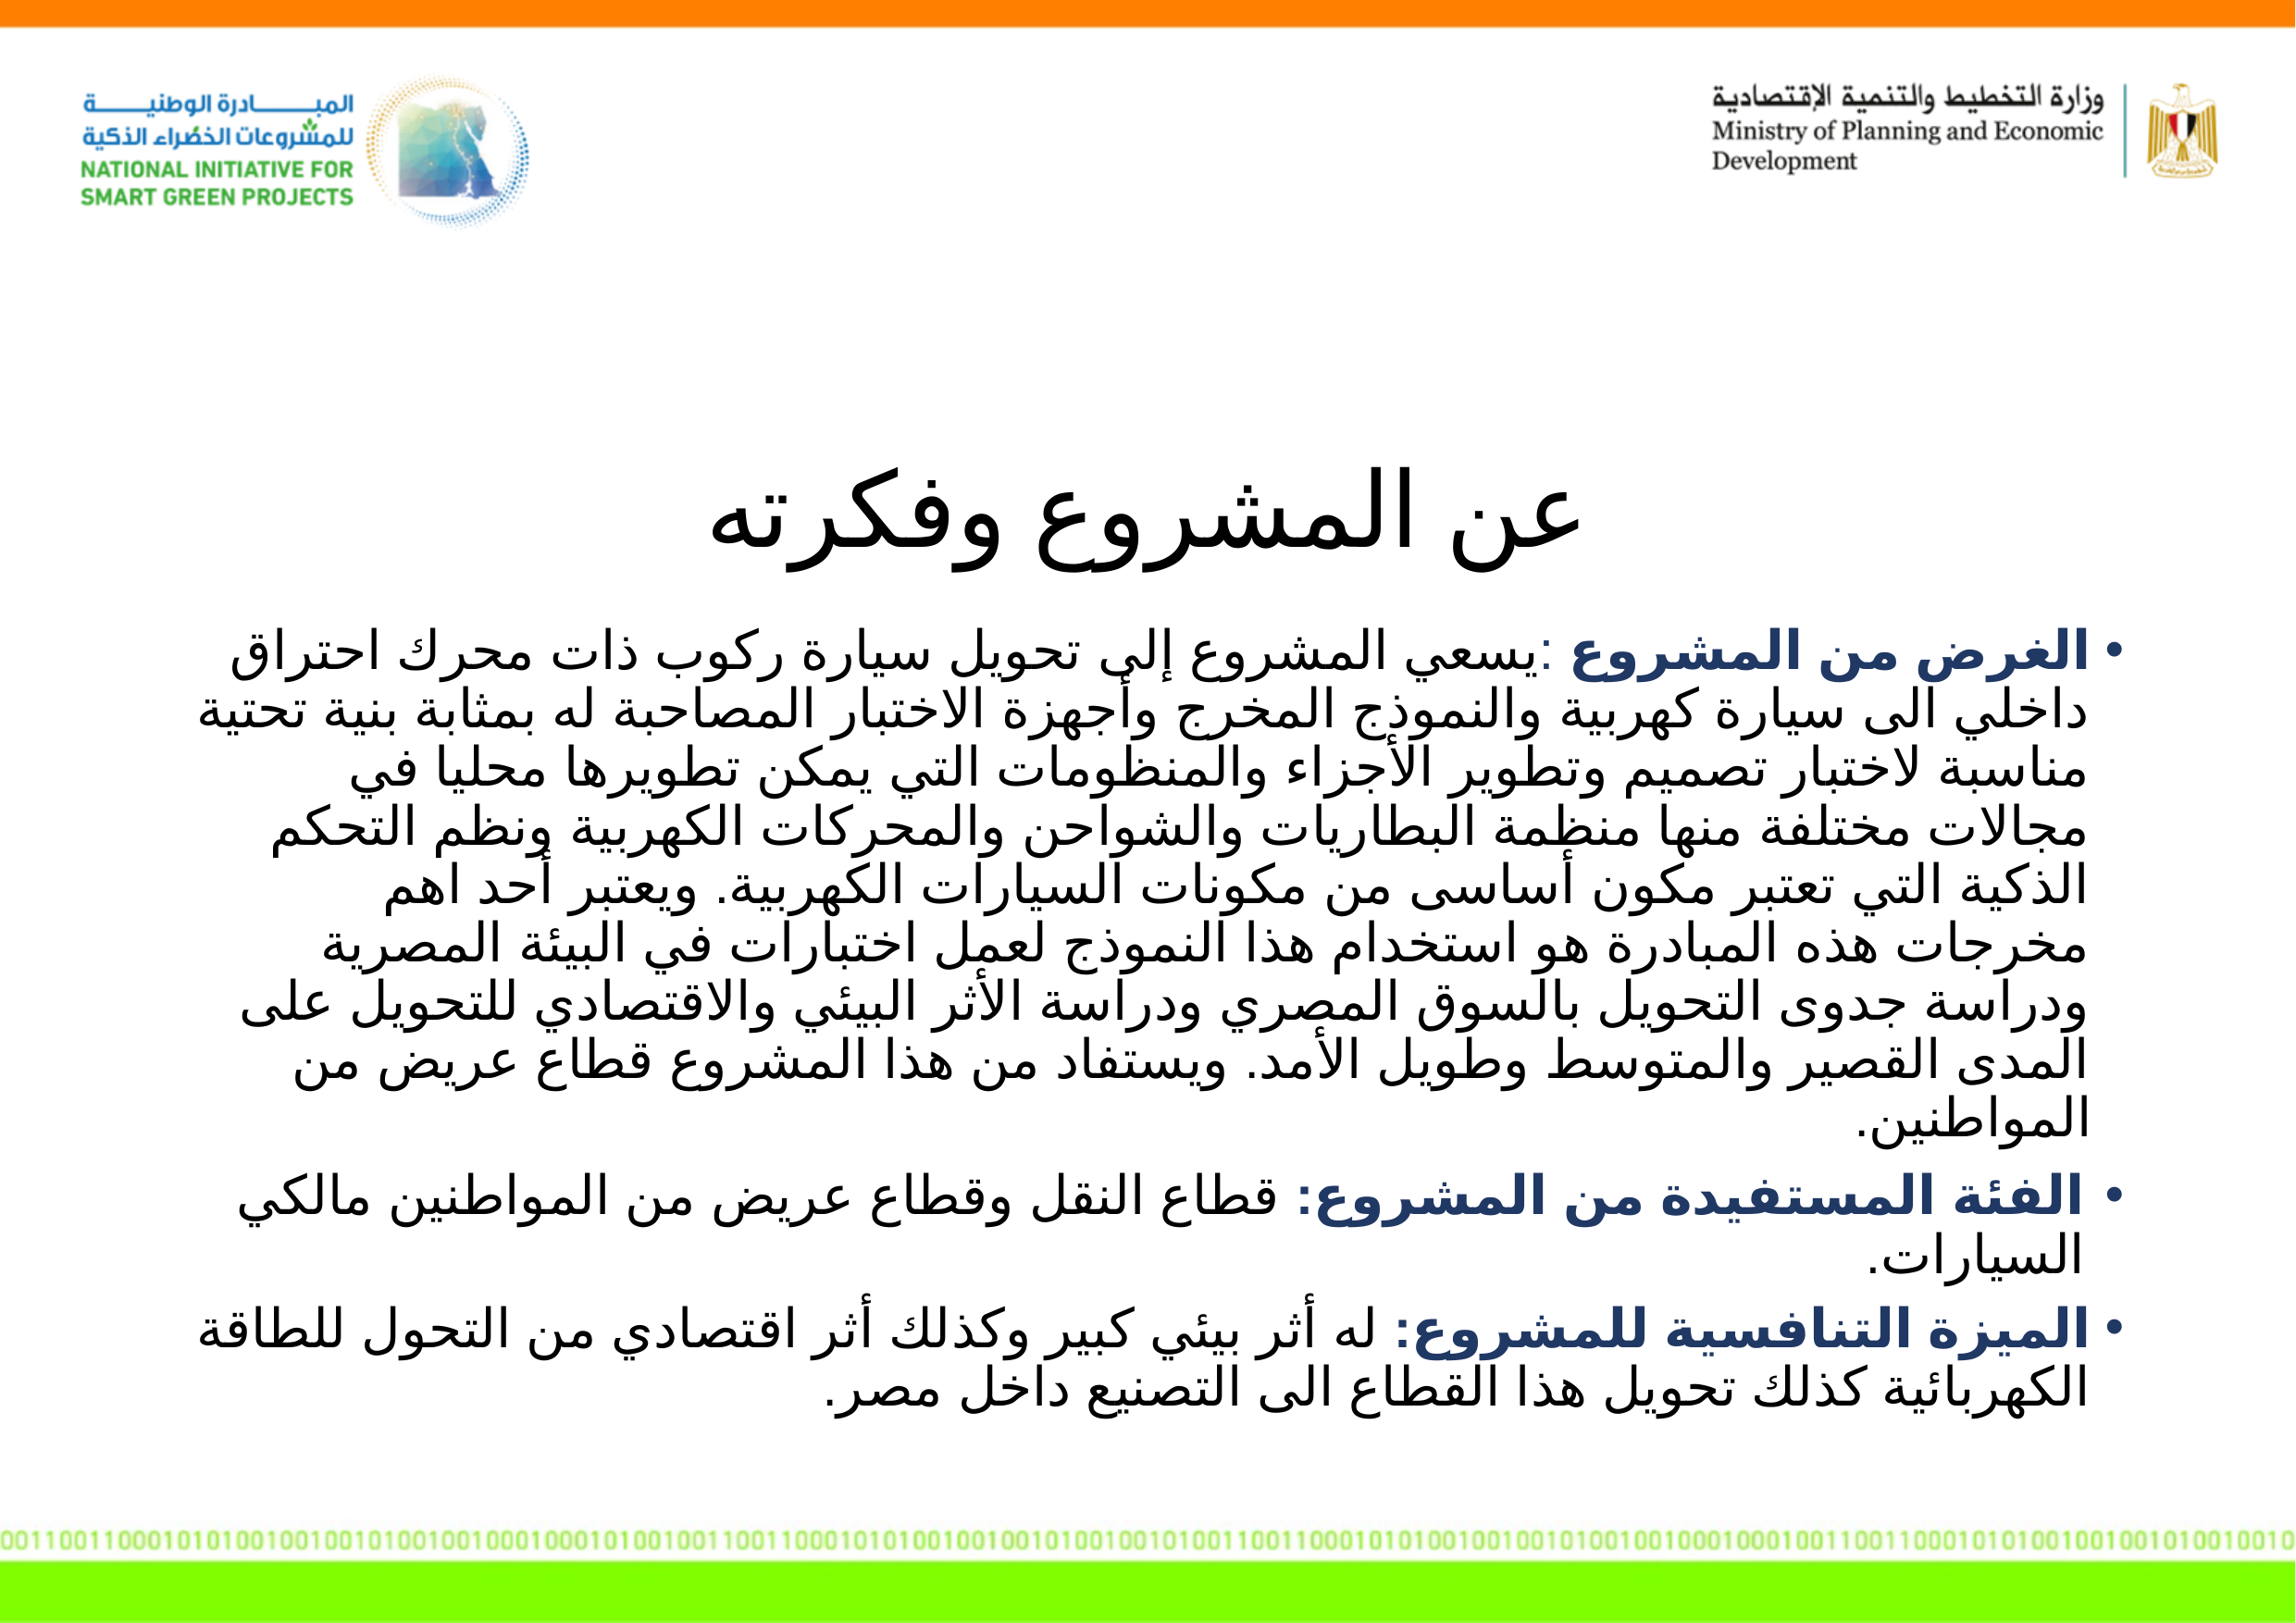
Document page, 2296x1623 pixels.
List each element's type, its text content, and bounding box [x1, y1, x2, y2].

text_box الغرض من المشروع :يسعي المشروع إلى تحويل سيارة ركوب ذات محرك احتراق داخلي الى سيارة كهربية والنموذج المخرج وأجهزة الاختبار المصاحبة له بمثابة بنية تحتية مناسبة لاختبار تصميم وتطوير الأجزاء والمنظومات التي يمكن تطويرها محليا في مجالات مختلفة منها منظمة البطاريات والشواحن والمحركات الكهربية ونظم التحكم الذكية التي تعتبر مكون أساسى من مكونات السيارات الكهربية. ويعتبر أحد اهم مخرجات هذه المبادرة هو استخدام هذا النموذج لعمل اختبارات في البيئة المصرية ودراسة جدوى التحويل بالسوق المصري ودراسة الأثر البيئي والاقتصادي للتحويل على المدى القصير والمتوسط وطويل الأمد. ويستفاد من هذا المشروع قطاع عريض من المواطنين. الفئة المستفيدة من المشروع: قطاع النقل وقطاع عريض من المواطنين مالكي السيارات. الميزة التنافسية للمشروع: له أثر بيئي كبير وكذلك أثر اقتصادي من التحول للطاقة الكهربائية كذلك تحويل هذا القطاع الى التصنيع داخل مصر. [157, 614, 2138, 1434]
text_box عن المشروع وفكرته [157, 389, 2138, 614]
picture [0, 0, 2296, 1623]
